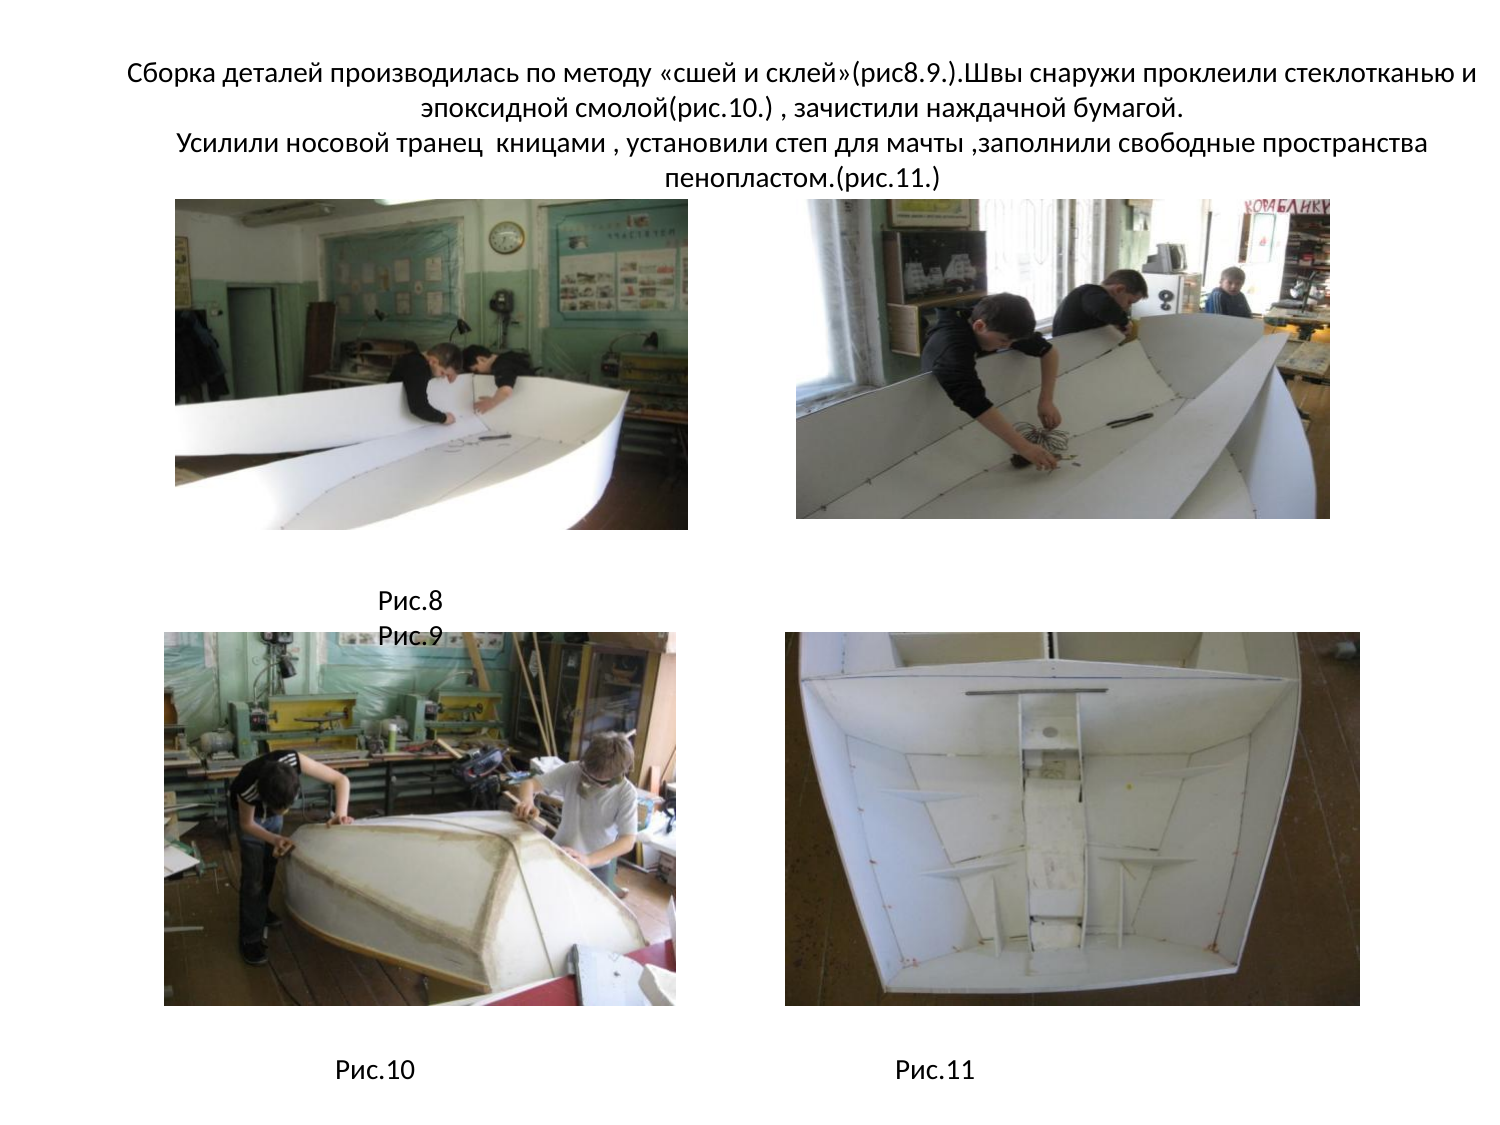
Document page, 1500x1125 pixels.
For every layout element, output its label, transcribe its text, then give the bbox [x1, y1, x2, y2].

title Сборка деталей производилась по методу «сшей и склей»(рис8.9.).Швы снаружи проклеили стеклотканью и эпоксидной смолой(рис.10.) , зачистили наждачной бумагой. Усилили носовой транец кницами , установили степ для мачты ,заполнили свободные пространства пенопластом.(рис.11.) [105, 23, 1500, 223]
text_box Рис.8 Рис.9 [363, 574, 900, 659]
picture [796, 198, 1330, 520]
picture [784, 632, 1360, 1006]
picture [163, 632, 676, 1006]
text_box Рис.10 Рис.11 [320, 1042, 992, 1093]
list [175, 198, 688, 530]
